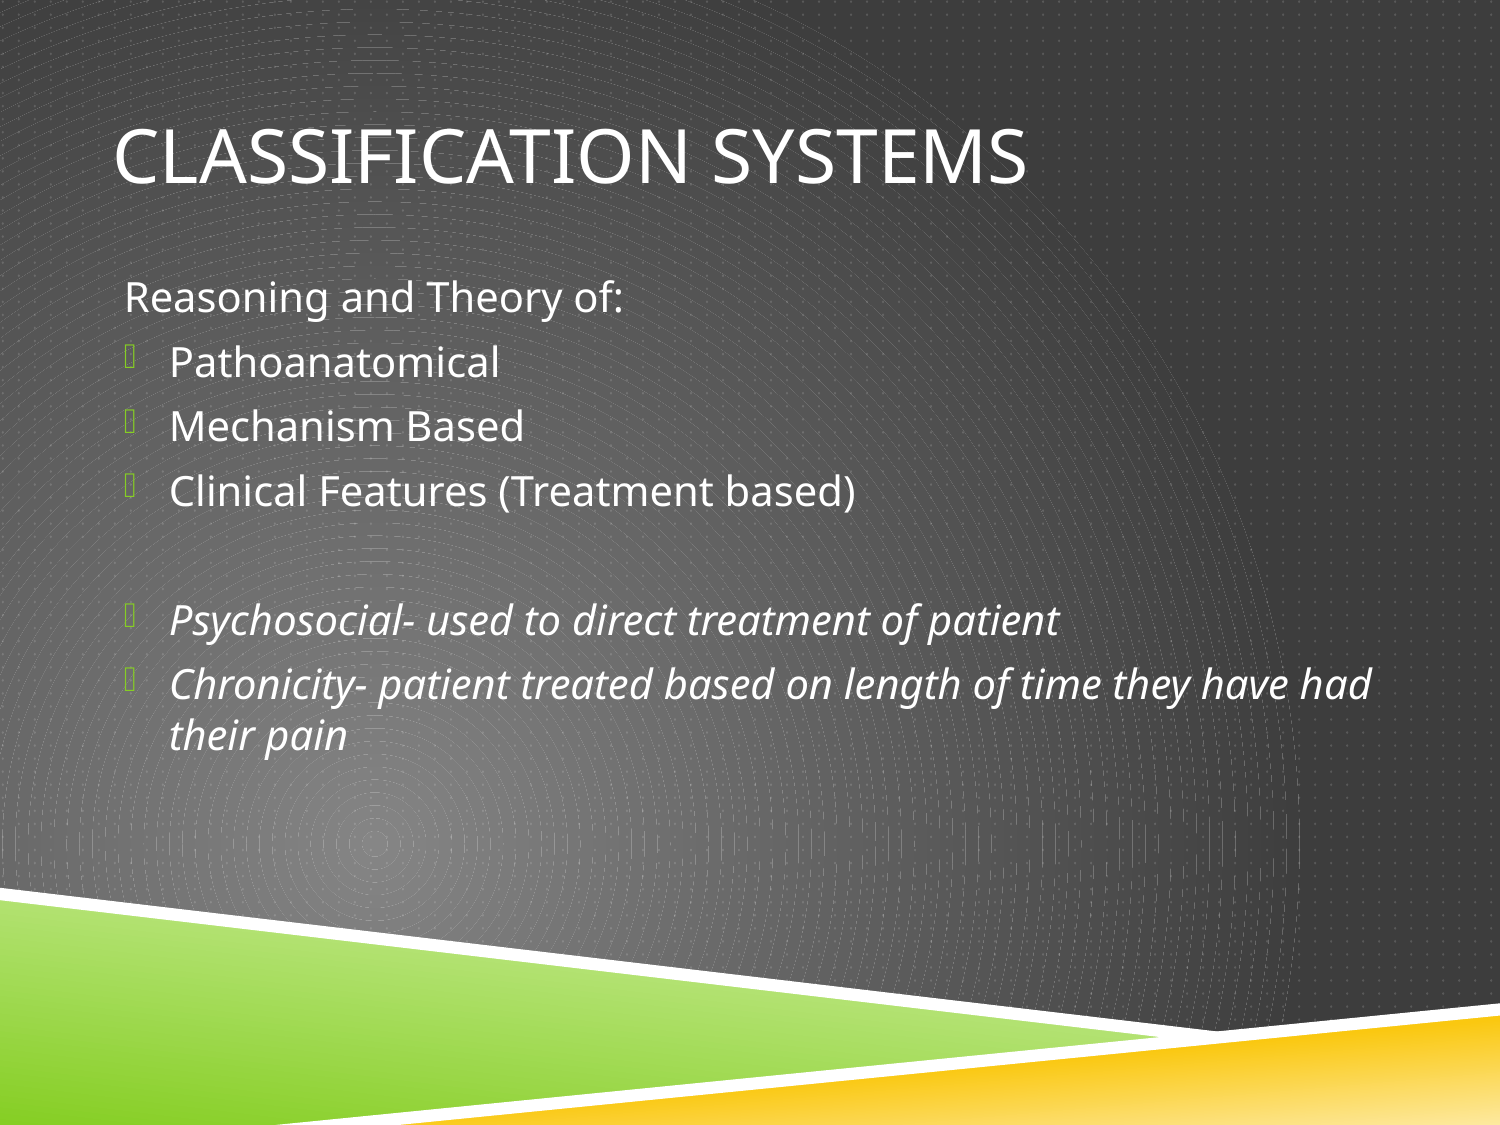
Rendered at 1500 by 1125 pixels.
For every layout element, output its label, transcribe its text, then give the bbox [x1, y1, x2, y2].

title Classification systems [112, 45, 1388, 263]
list Reasoning and Theory of: Pathoanatomical Mechanism Based Clinical Features (Treatment based) Psychosocial- used to direct treatment of patient Chronicity- patient treated based on length of time they have had their pain [112, 263, 1388, 876]
